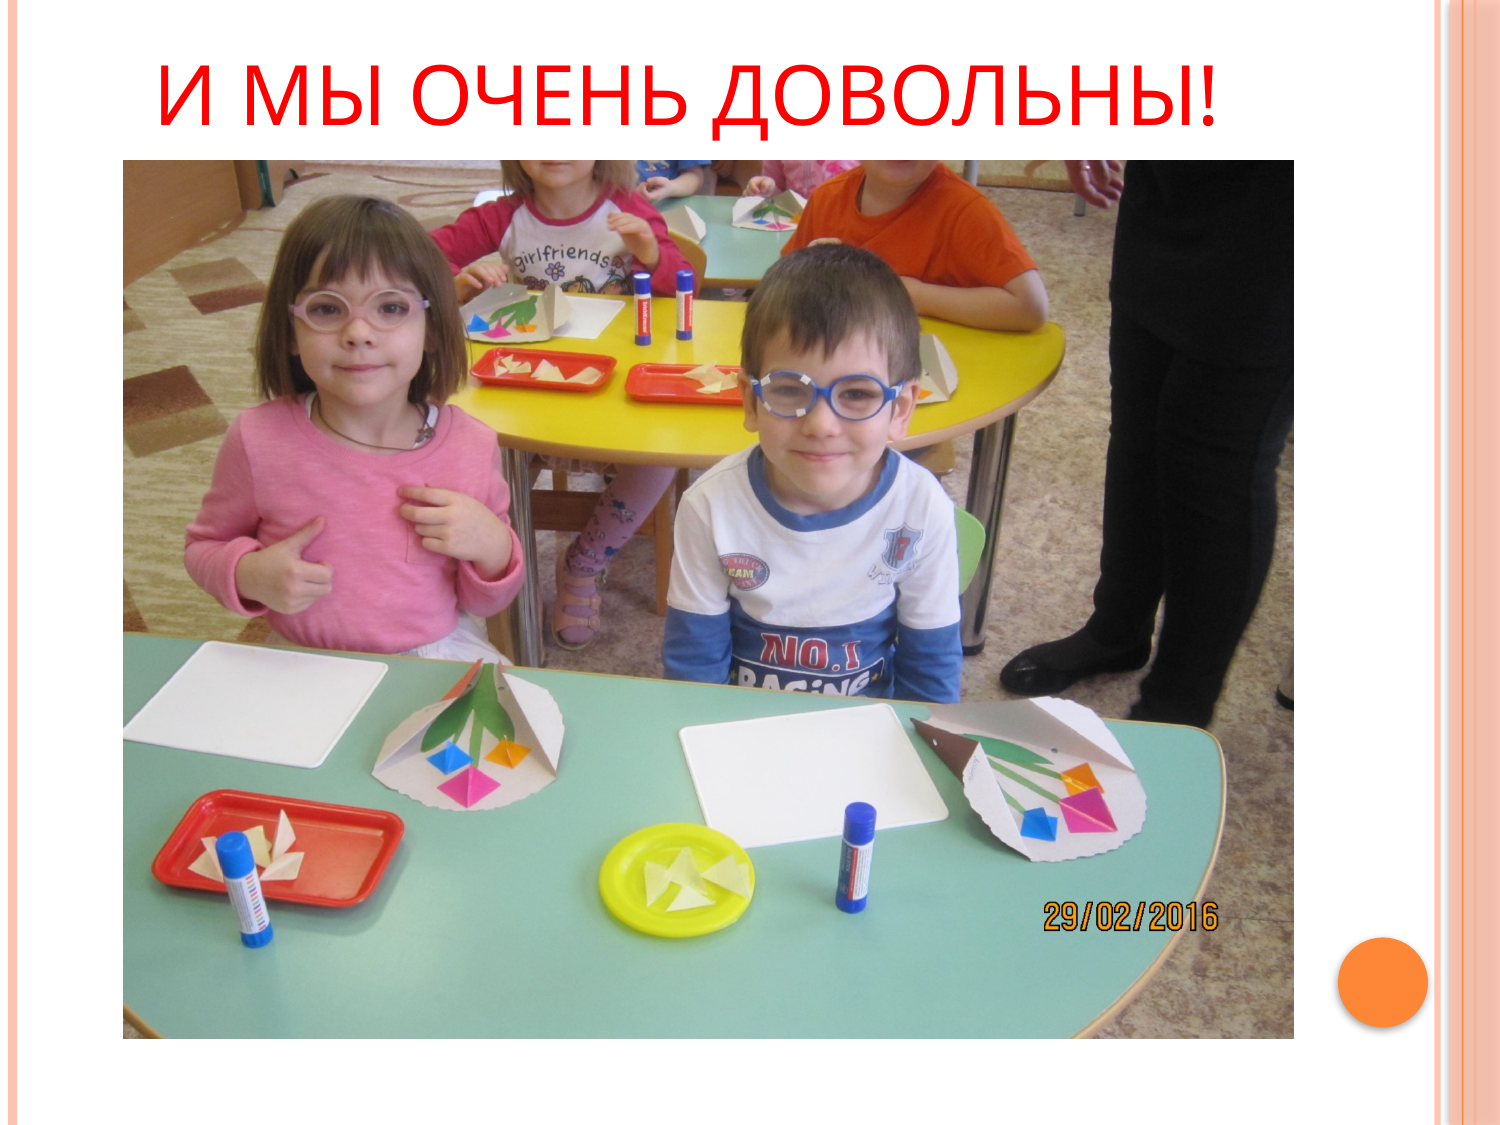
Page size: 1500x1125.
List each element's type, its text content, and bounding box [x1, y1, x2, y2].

title И мы очень довольны! [75, 45, 1300, 149]
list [123, 160, 1295, 1039]
